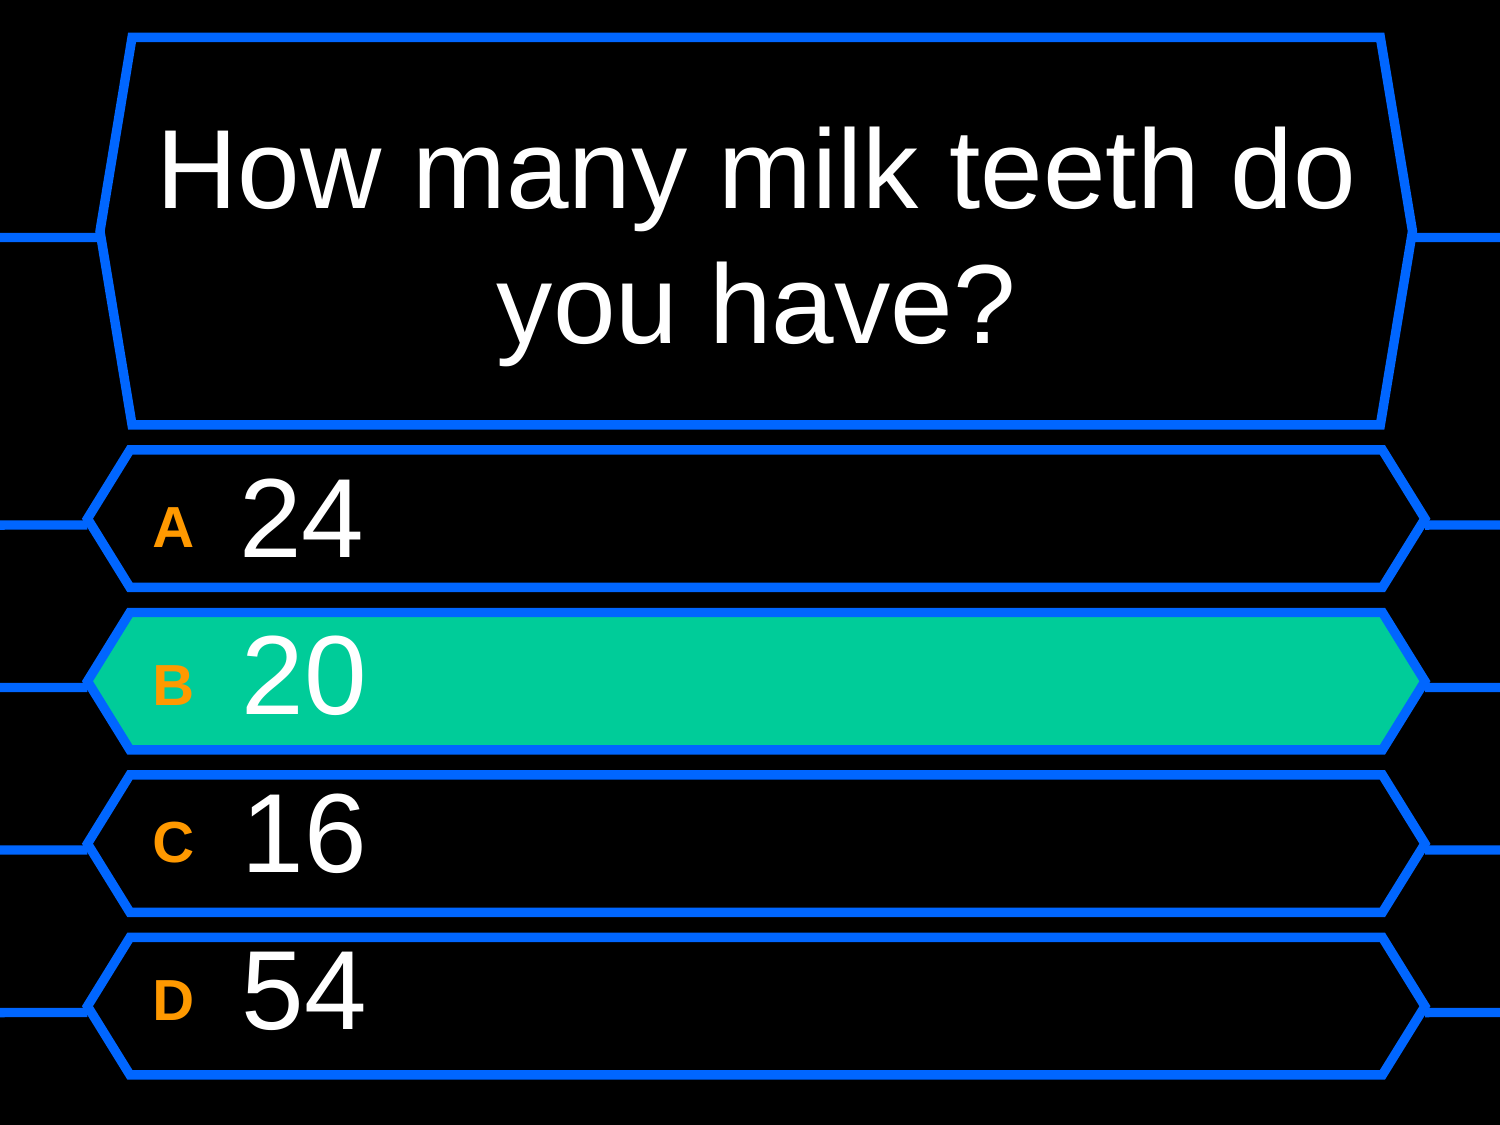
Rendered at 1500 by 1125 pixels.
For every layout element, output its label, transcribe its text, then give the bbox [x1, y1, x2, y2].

list A 24 B 20 C 16 D 54 [137, 437, 1388, 1088]
text_box [1388, 783, 1425, 904]
text_box [1388, 83, 1413, 379]
text_box [1388, 458, 1425, 579]
text_box [87, 774, 137, 913]
text_box [1388, 946, 1425, 1066]
text_box [99, 80, 125, 383]
text_box [87, 937, 137, 1075]
text_box [127, 400, 1385, 425]
text_box [87, 612, 137, 750]
text_box [87, 449, 137, 588]
text_box [127, 37, 1385, 62]
title How many milk teeth do you have? [125, 62, 1388, 400]
text_box [1388, 621, 1425, 741]
